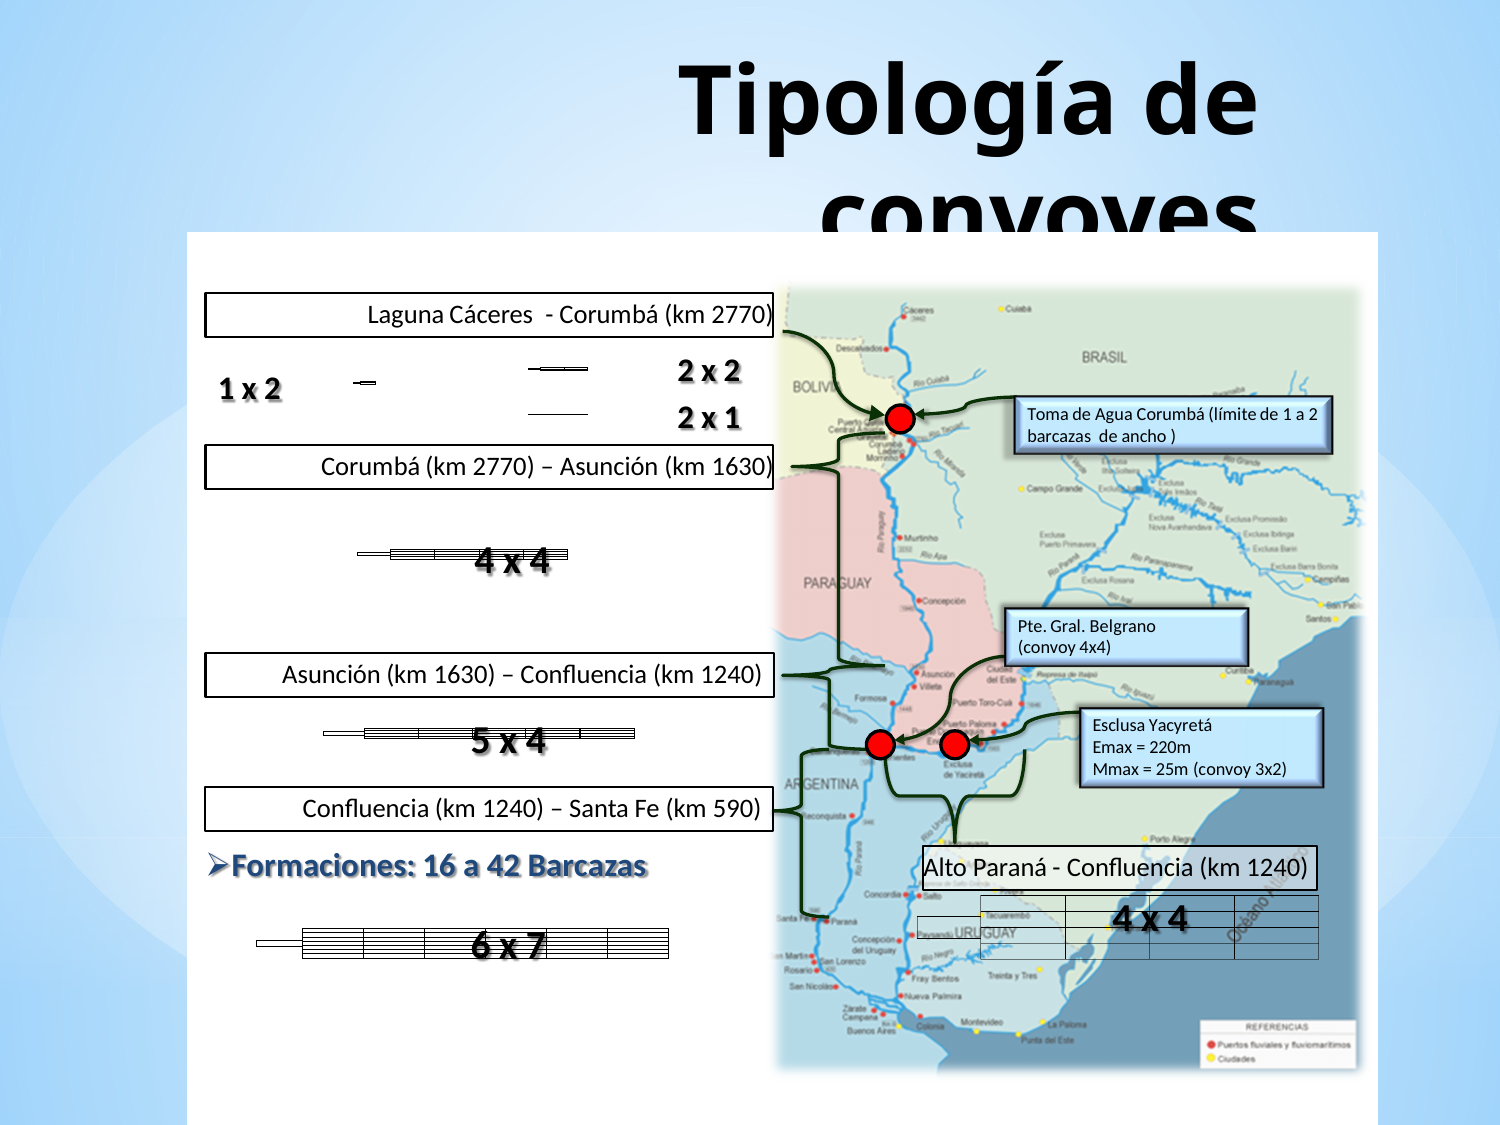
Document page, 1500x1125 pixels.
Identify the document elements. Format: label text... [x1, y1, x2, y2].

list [186, 231, 1379, 1125]
title Tipología de convoyes [206, 30, 1275, 219]
